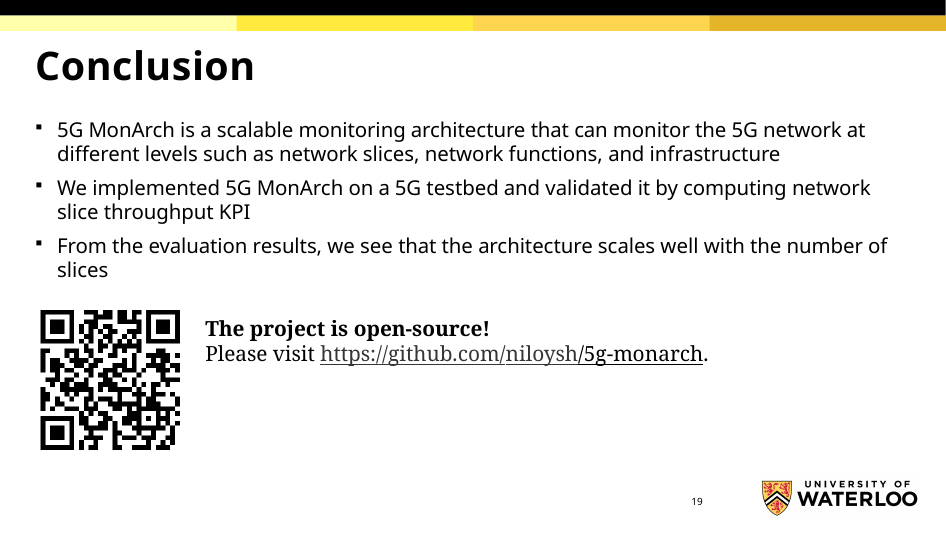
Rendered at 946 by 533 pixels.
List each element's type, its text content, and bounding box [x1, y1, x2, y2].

slide_number 19 [650, 491, 730, 512]
picture [20, 289, 200, 470]
picture [759, 477, 920, 518]
list 5G MonArch is a scalable monitoring architecture that can monitor the 5G network at different levels such as network slices, network functions, and infrastructure We implemented 5G MonArch on a 5G testbed and validated it by computing network slice throughput KPI From the evaluation results, we see that the architecture scales well with the number of slices [20, 109, 918, 290]
text_box The project is open-source! Please visit https://github.com/niloysh/5g-monarch. [200, 308, 842, 422]
title Conclusion [20, 33, 918, 104]
